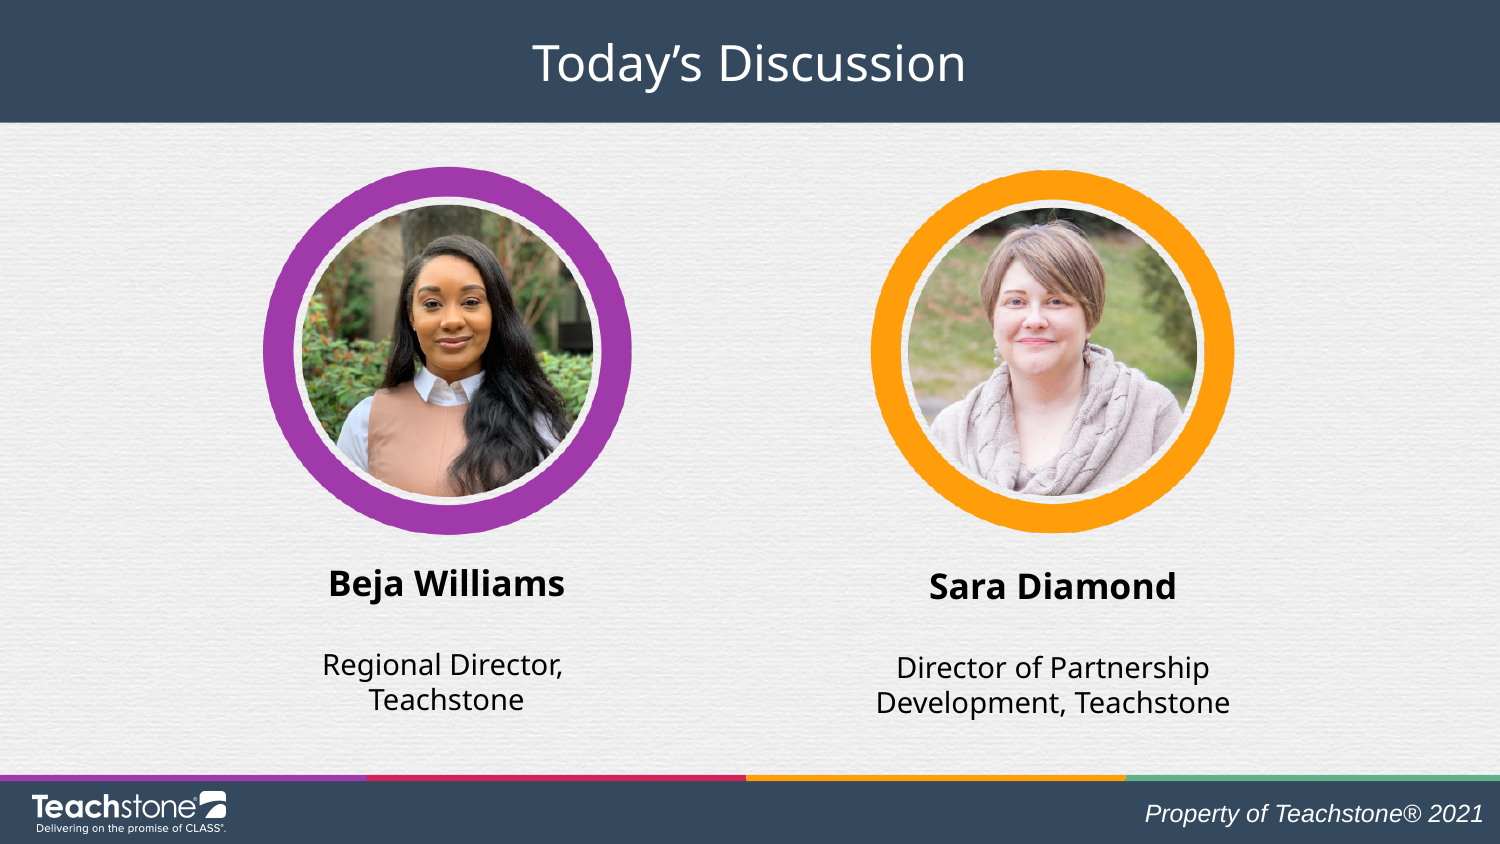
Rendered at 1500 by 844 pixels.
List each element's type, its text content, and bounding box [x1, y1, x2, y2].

picture [32, 791, 226, 834]
text_box Property of Teachstone® 2021 [1007, 782, 1500, 835]
title Today’s Discussion [51, 16, 1449, 104]
picture [0, 98, 1500, 790]
